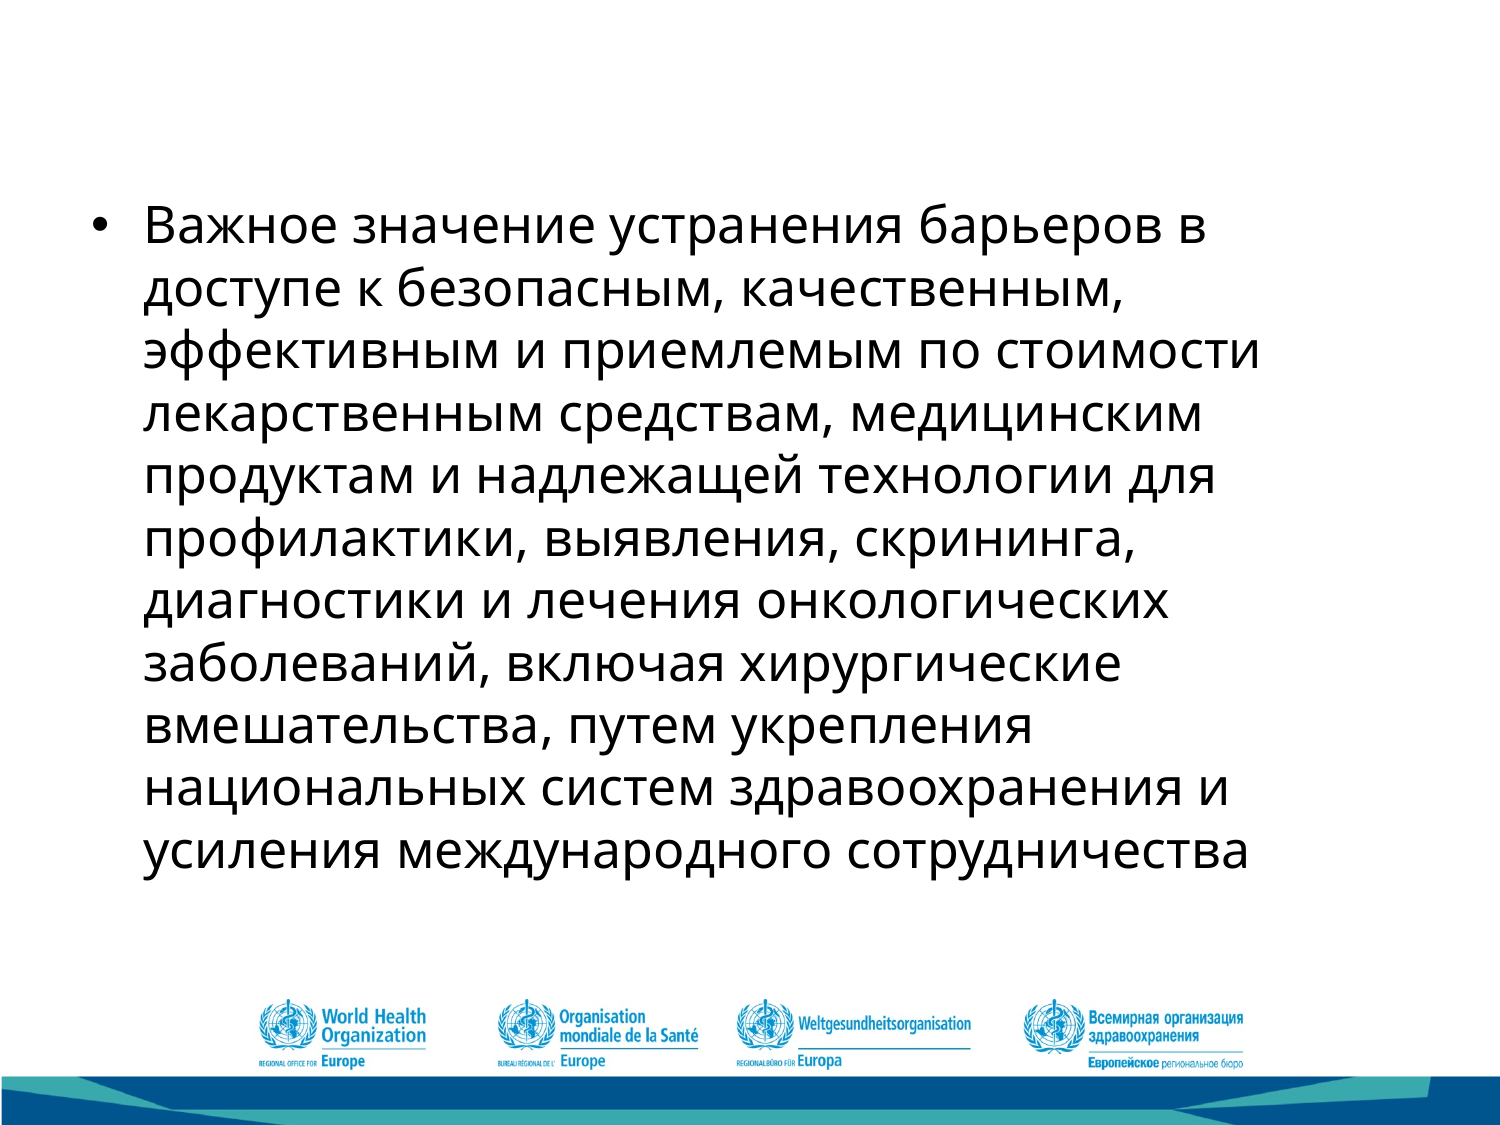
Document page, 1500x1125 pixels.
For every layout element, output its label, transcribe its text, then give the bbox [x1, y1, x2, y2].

picture [1, 999, 1500, 1125]
list Важное значение устранения барьеров в доступе к безопасным, качественным, эффективным и приемлемым по стоимости лекарственным средствам, медицинским продуктам и надлежащей технологии для профилактики, выявления, скрининга, диагностики и лечения онкологических заболеваний, включая хирургические вмешательства, путем укрепления национальных систем здравоохранения и усиления международного сотрудничества [76, 184, 1425, 894]
